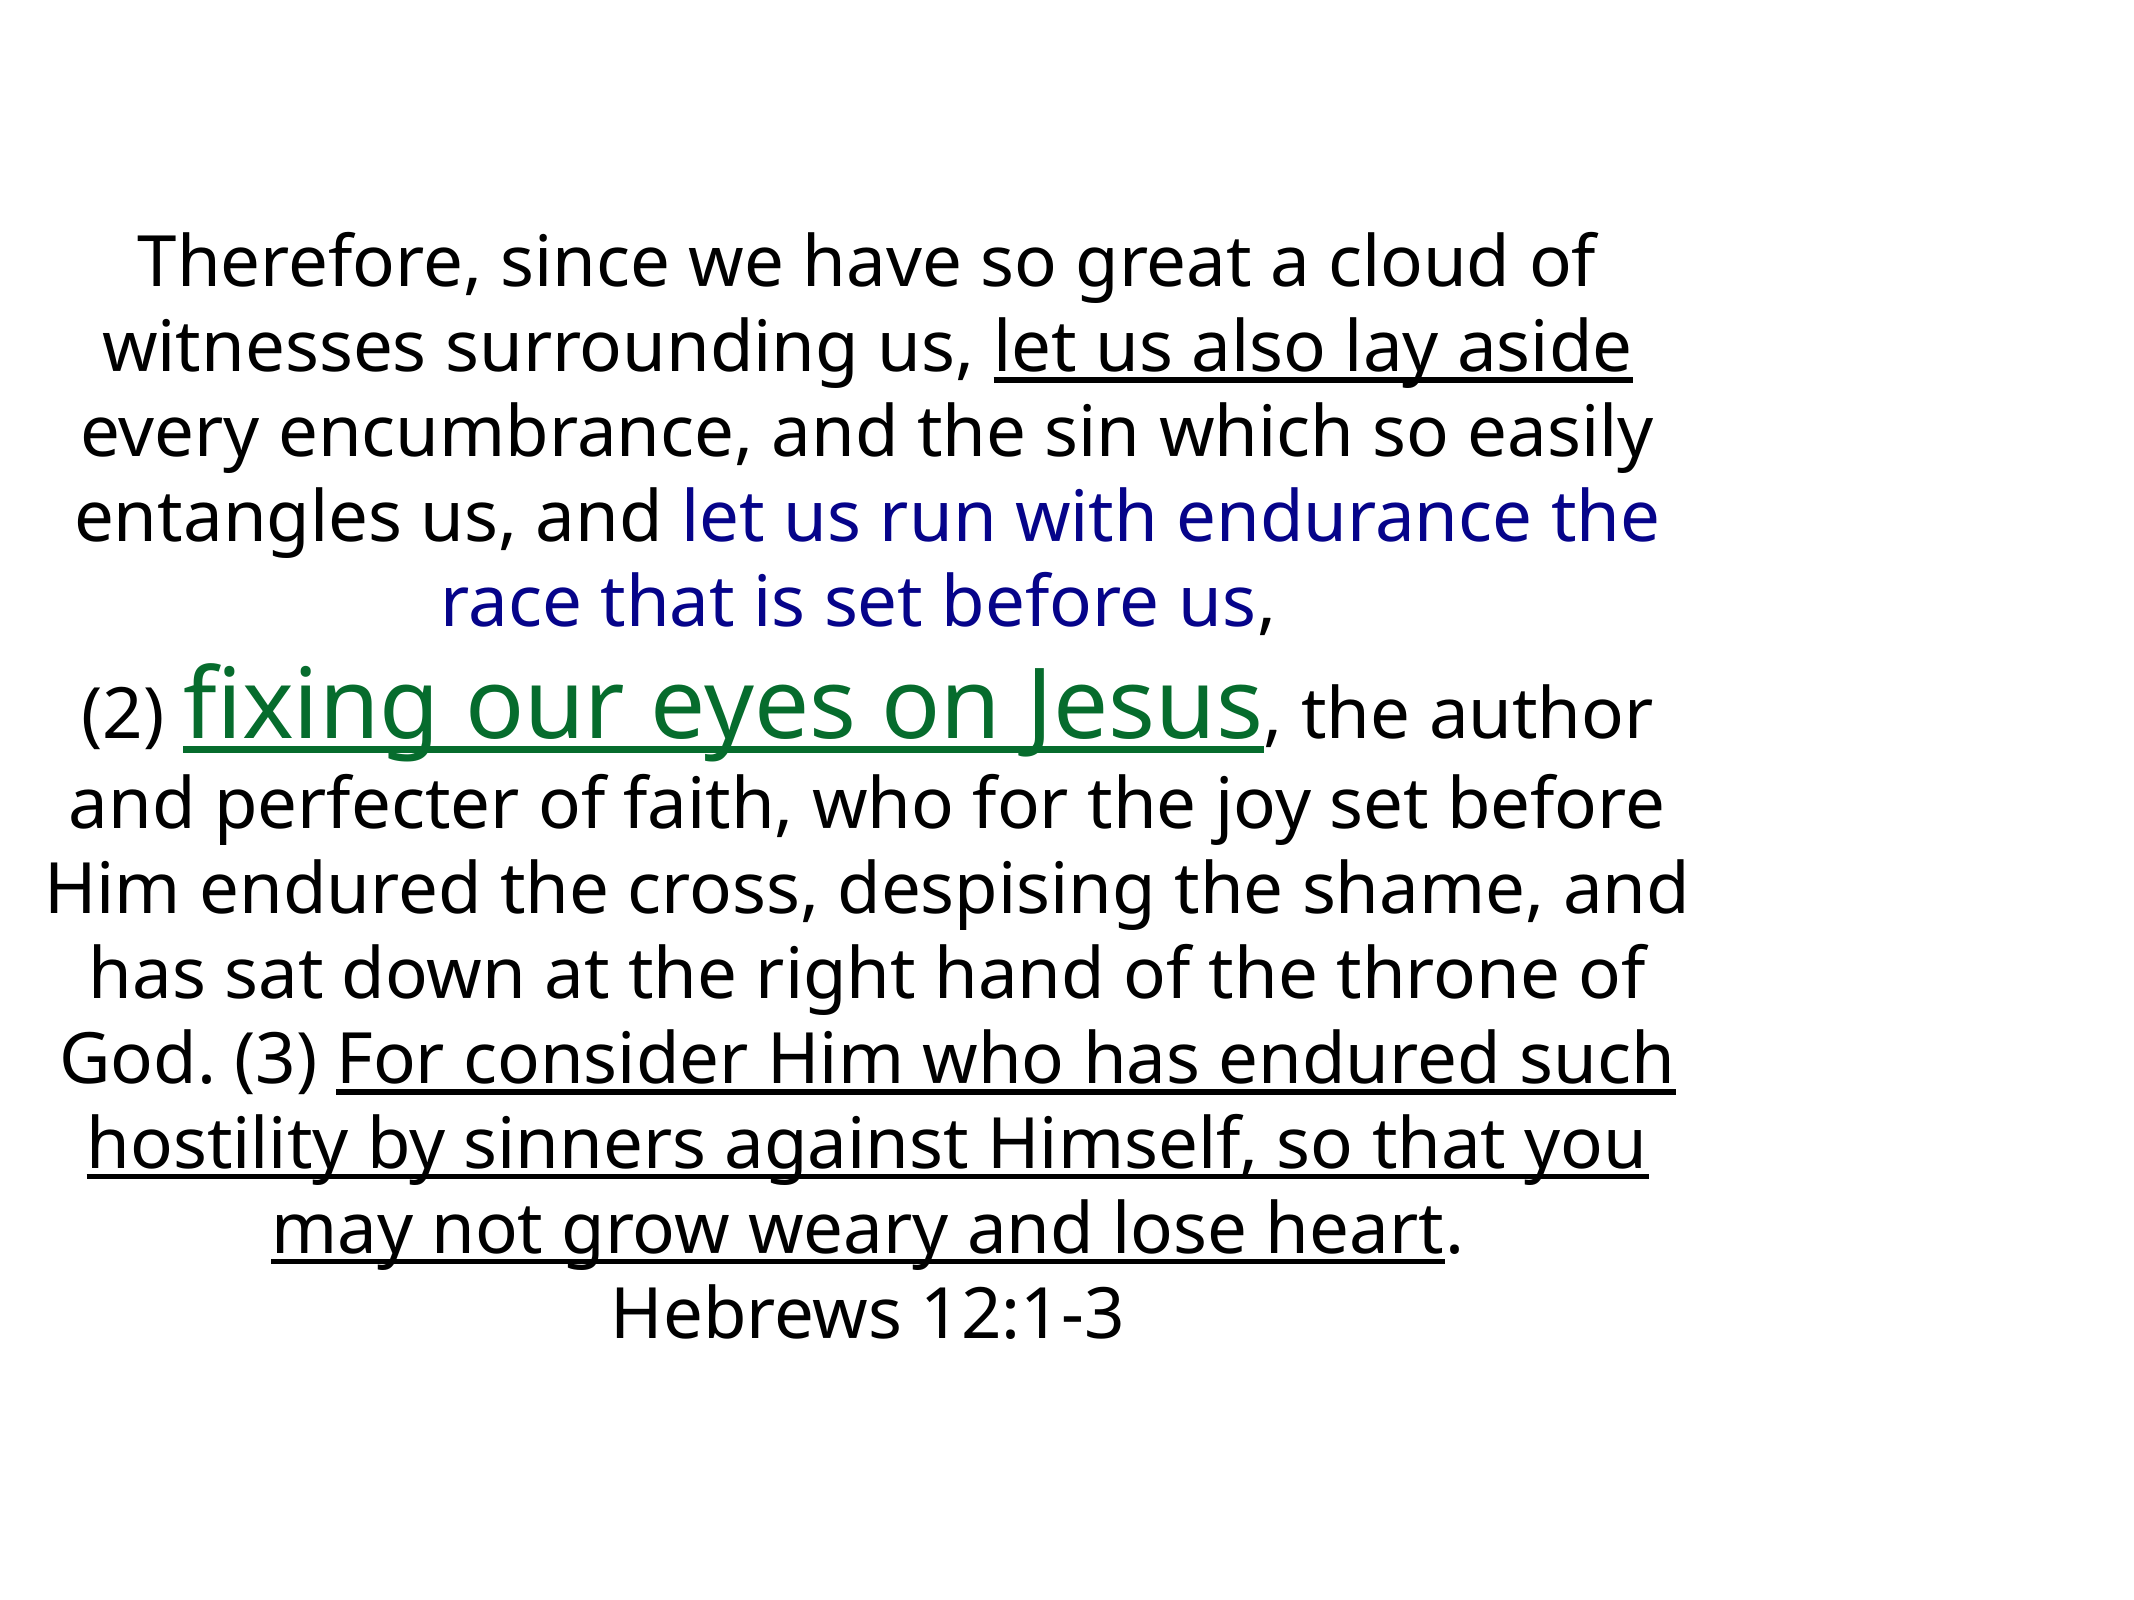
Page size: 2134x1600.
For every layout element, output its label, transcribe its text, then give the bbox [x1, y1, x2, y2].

text_box Therefore, since we have so great a cloud of witnesses surrounding us, let us also lay aside every encumbrance, and the sin which so easily entangles us, and let us run with endurance the race that is set before us, (2) fixing our eyes on Jesus, the author and perfecter of faith, who for the joy set before Him endured the cross, despising the shame, and has sat down at the right hand of the throne of God. (3) For consider Him who has endured such hostility by sinners against Himself, so that you may not grow weary and lose heart. Hebrews 12:1-3 [14, 207, 1721, 1361]
